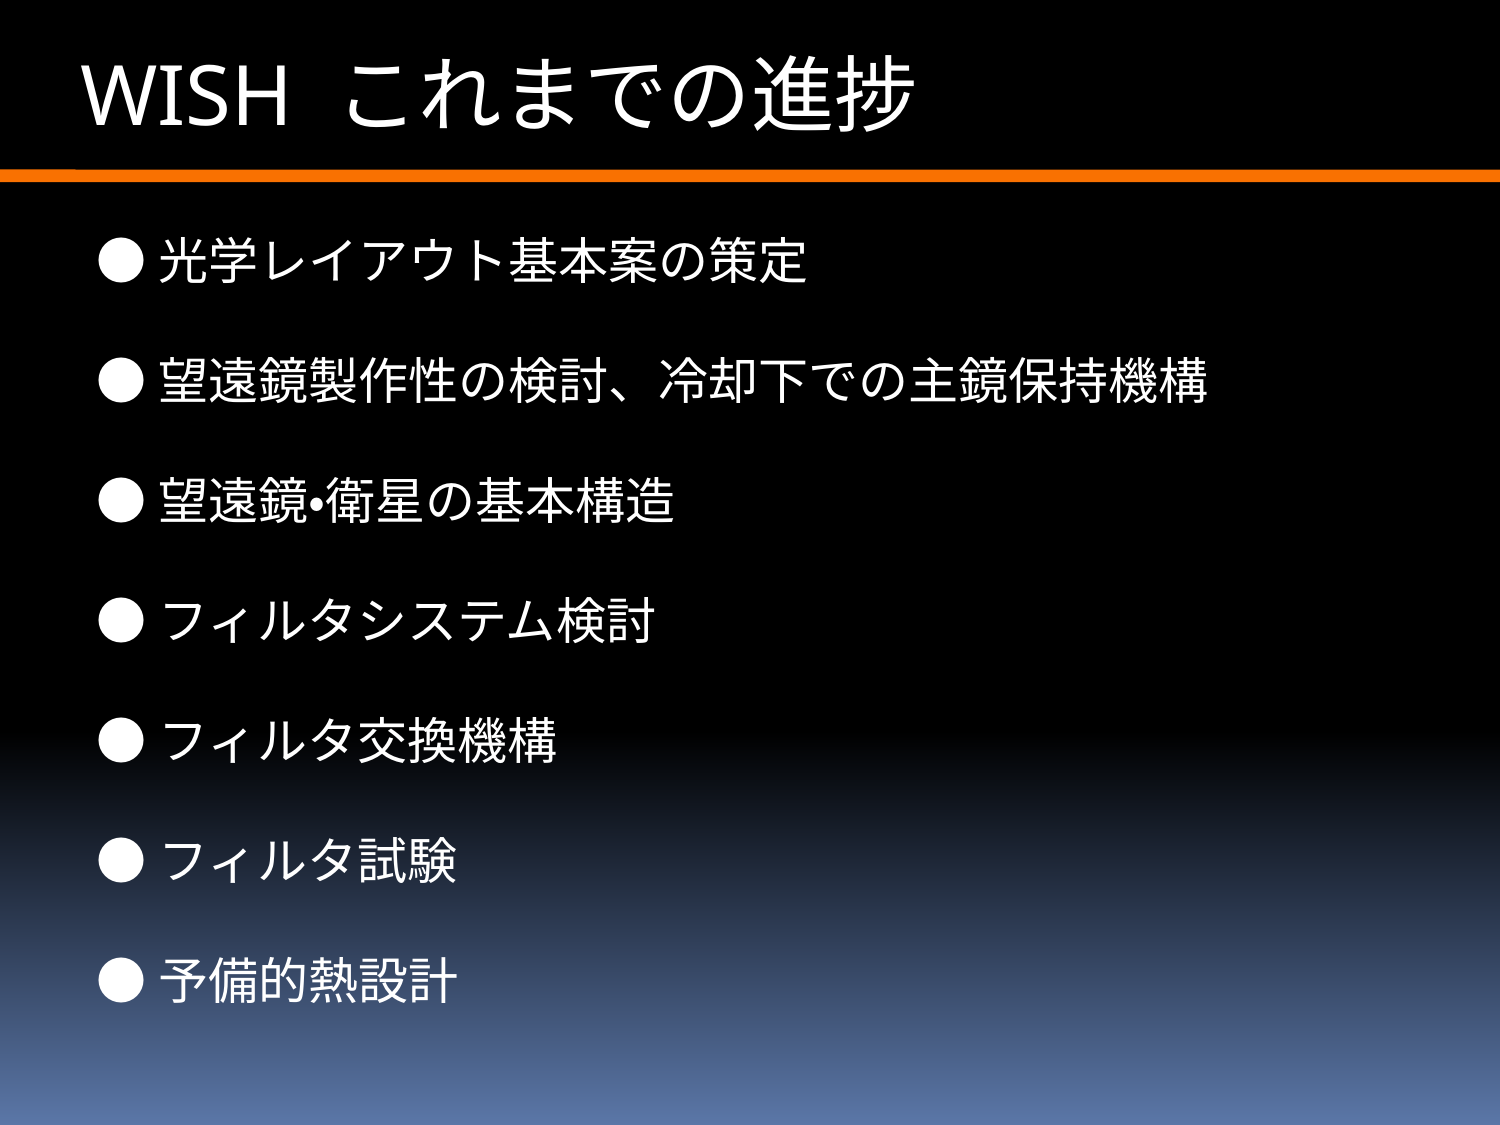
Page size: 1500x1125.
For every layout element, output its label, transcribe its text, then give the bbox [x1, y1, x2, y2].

text_box WISH これまでの進捗 [65, 35, 933, 150]
text_box ●光学レイアウト基本案の策定 ●望遠鏡製作性の検討、冷却下での主鏡保持機構 ●望遠鏡・衛星の基本構造 ●フィルタシステム検討 ●フィルタ交換機構 ●フィルタ試験 ●予備的熱設計 [81, 222, 1224, 1018]
